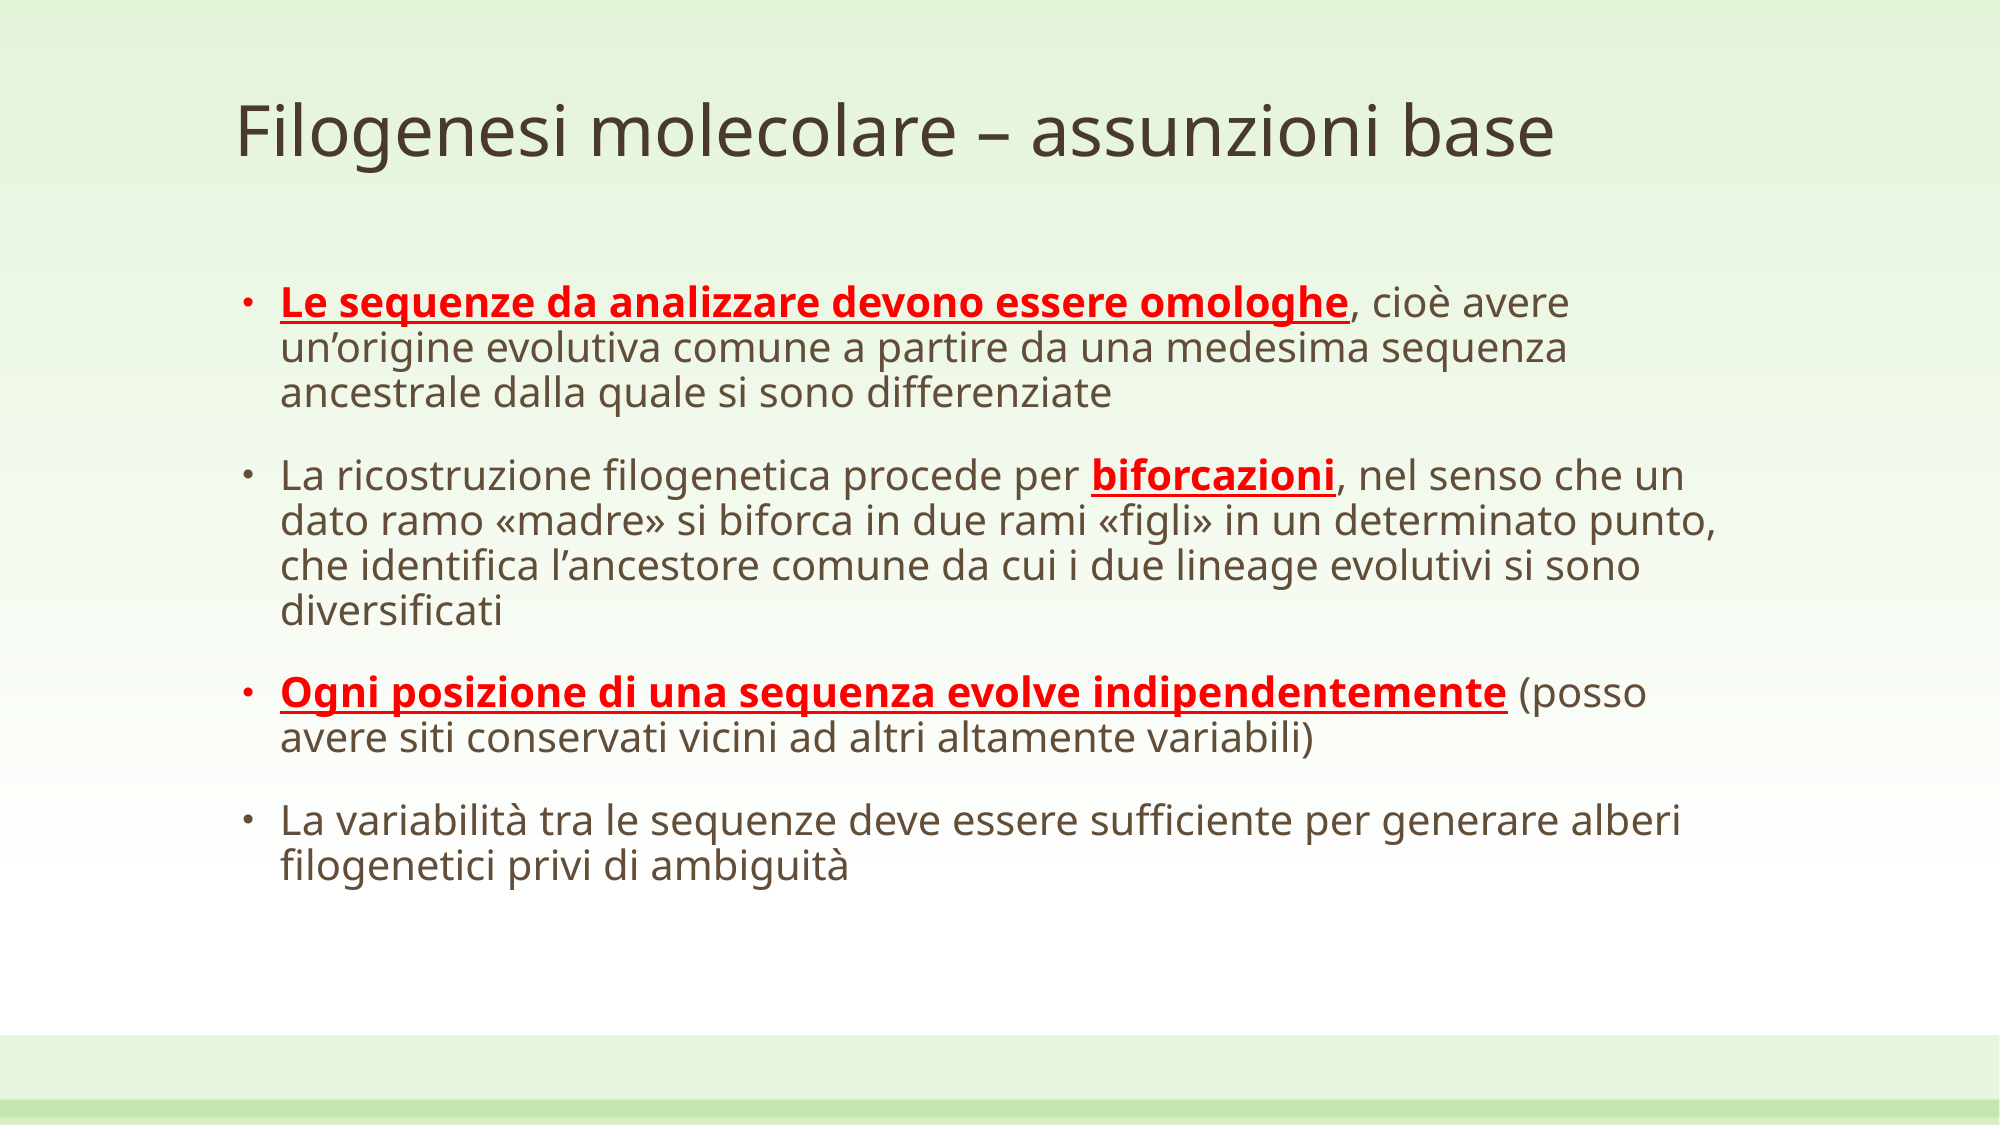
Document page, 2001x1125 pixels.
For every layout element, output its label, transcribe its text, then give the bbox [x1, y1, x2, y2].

list Le sequenze da analizzare devono essere omologhe, cioè avere un’origine evolutiva comune a partire da una medesima sequenza ancestrale dalla quale si sono differenziate La ricostruzione filogenetica procede per biforcazioni, nel senso che un dato ramo «madre» si biforca in due rami «figli» in un determinato punto, che identifica l’ancestore comune da cui i due lineage evolutivi si sono diversificati Ogni posizione di una sequenza evolve indipendentemente (posso avere siti conservati vicini ad altri altamente variabili) La variabilità tra le sequenze deve essere sufficiente per generare alberi filogenetici privi di ambiguità [219, 274, 1780, 987]
title Filogenesi molecolare – assunzioni base [219, 71, 1780, 179]
